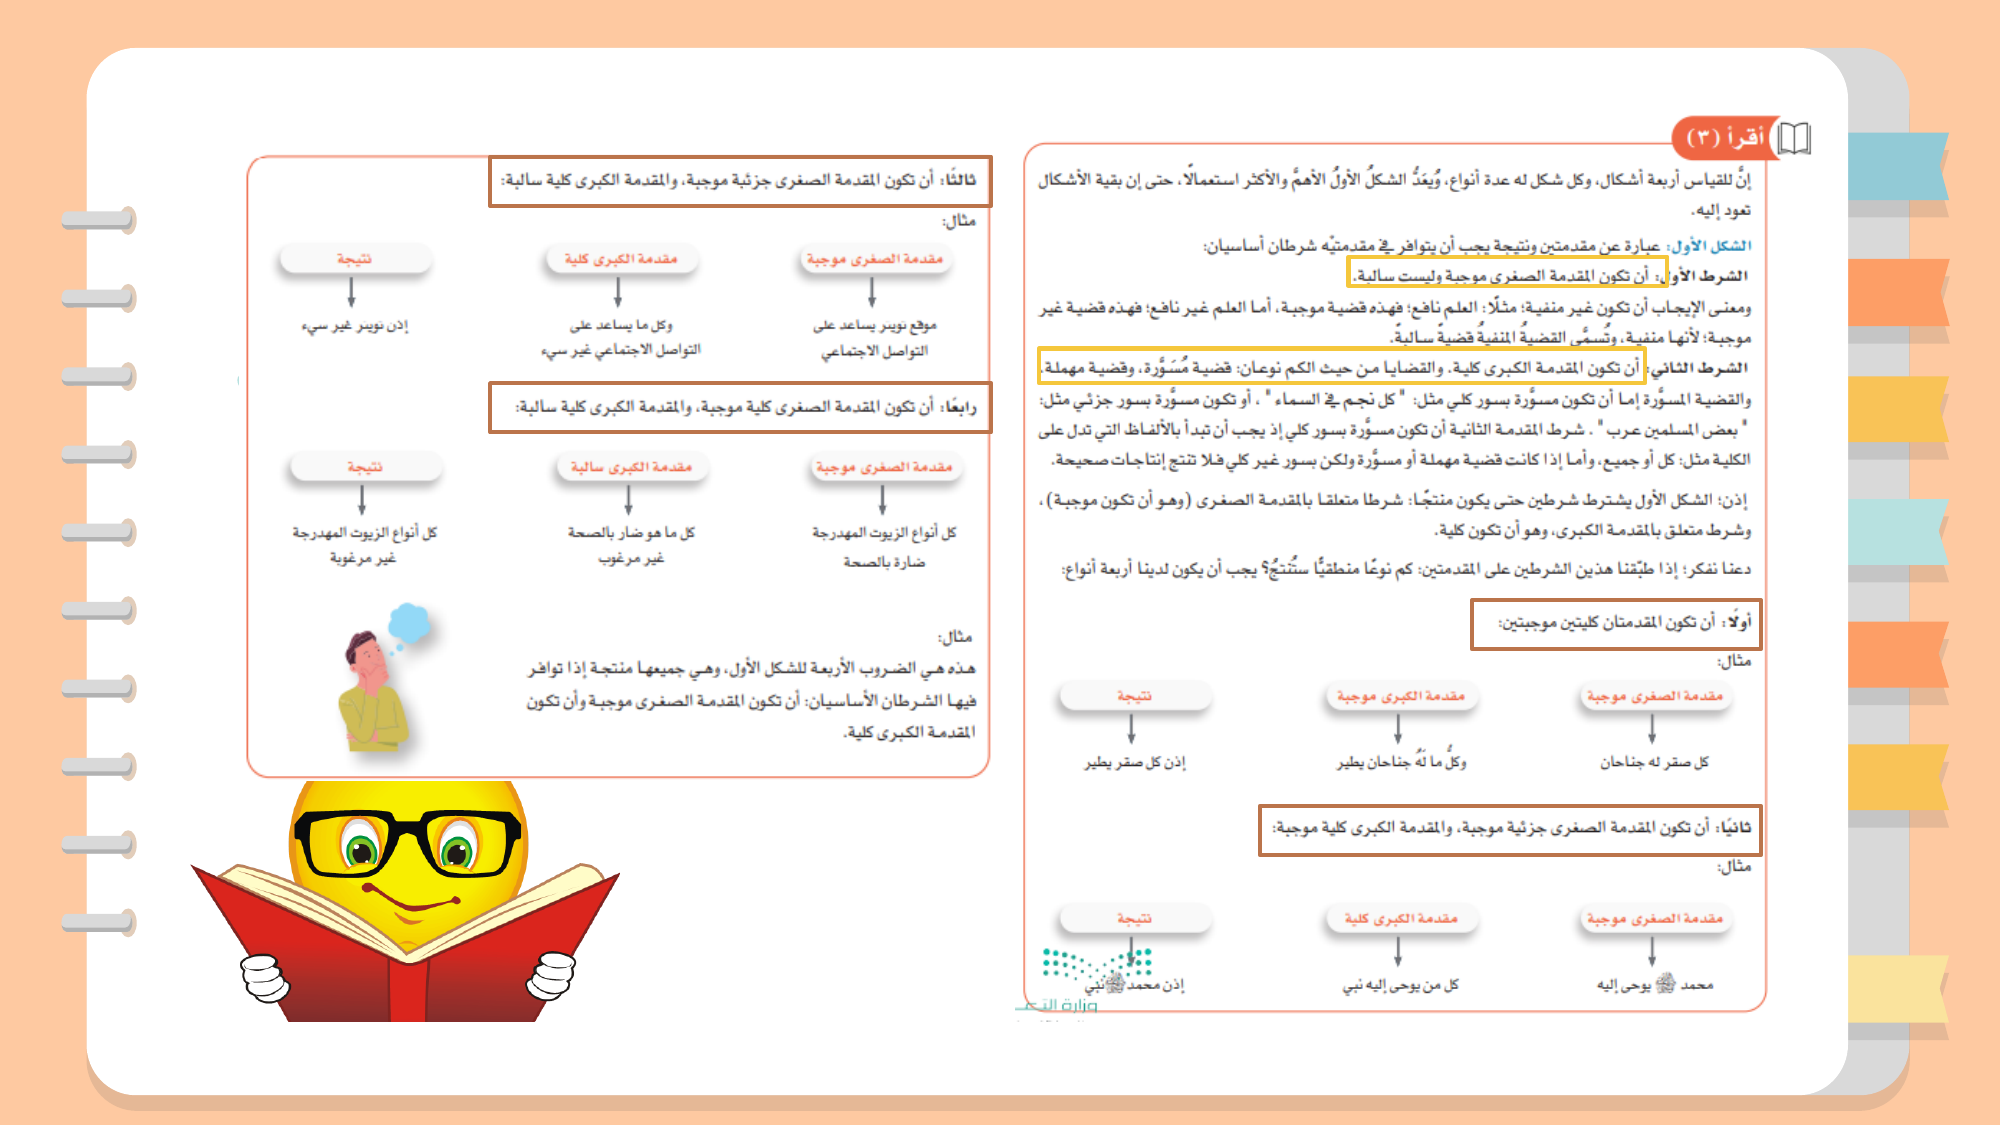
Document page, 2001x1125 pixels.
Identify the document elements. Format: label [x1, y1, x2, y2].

picture [190, 146, 1001, 1022]
picture [1015, 102, 1814, 1022]
